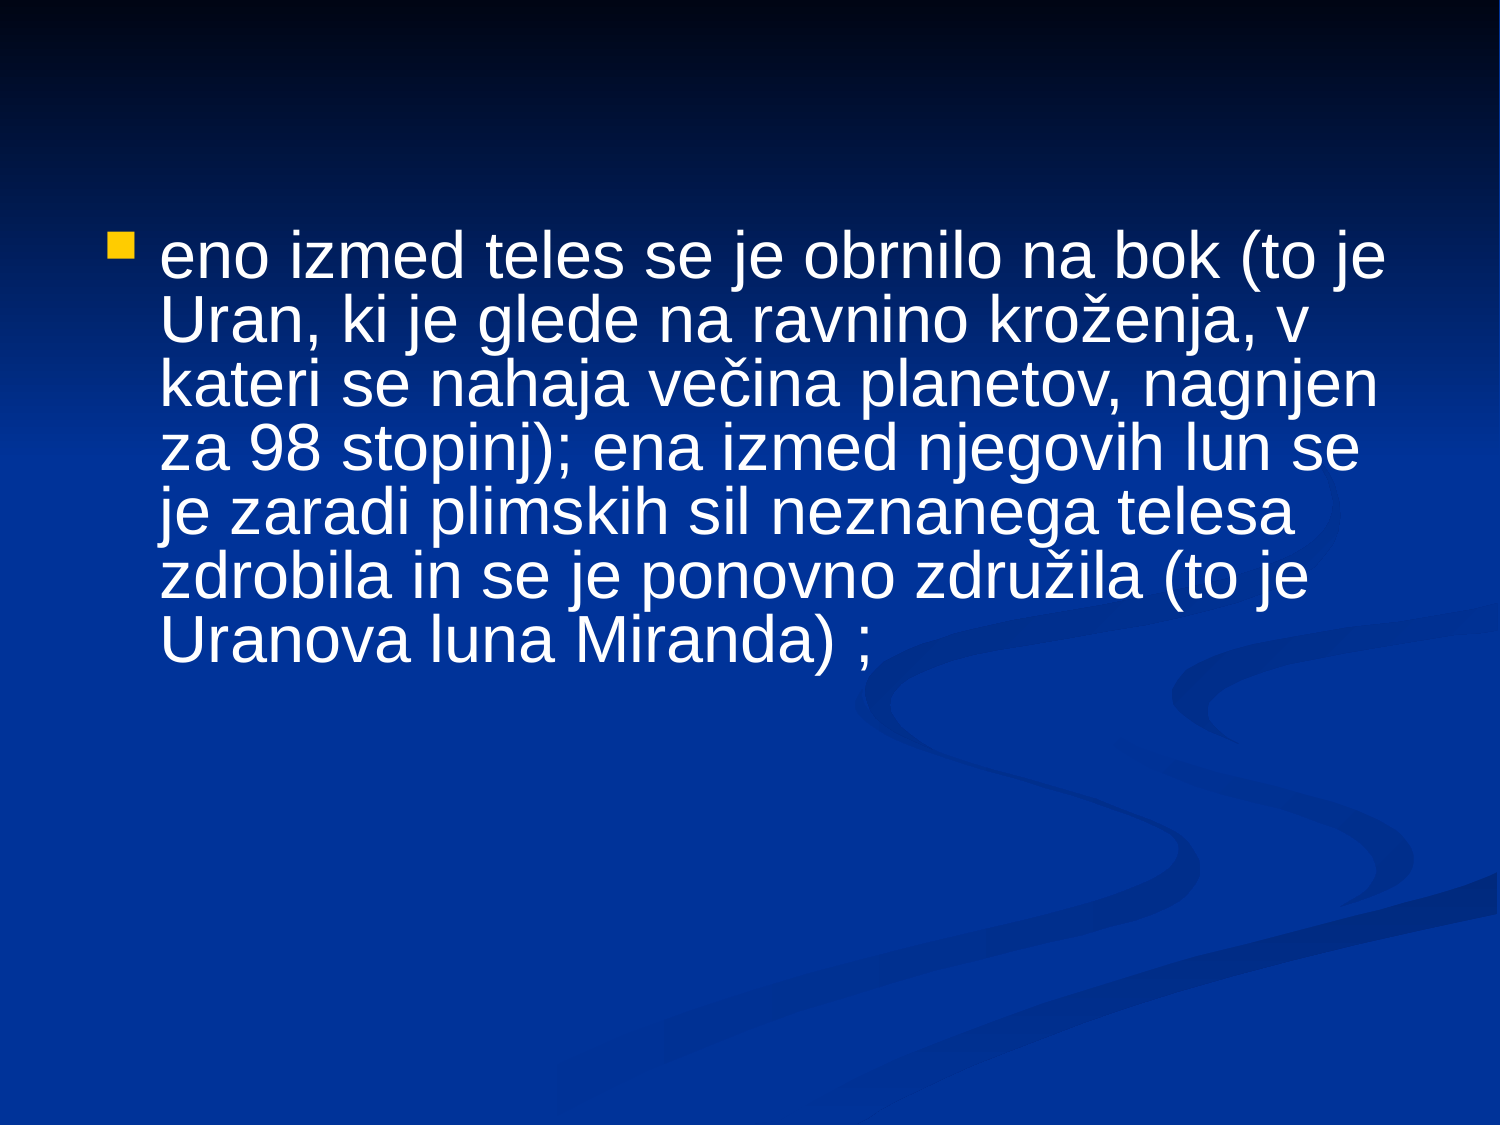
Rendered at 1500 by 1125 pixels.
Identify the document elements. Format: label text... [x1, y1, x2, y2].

list eno izmed teles se je obrnilo na bok (to je Uran, ki je glede na ravnino kroženja, v kateri se nahaja večina planetov, nagnjen za 98 stopinj); ena izmed njegovih lun se je zaradi plimskih sil neznanega telesa zdrobila in se je ponovno združila (to je Uranova luna Miranda) ; [88, 220, 1439, 963]
